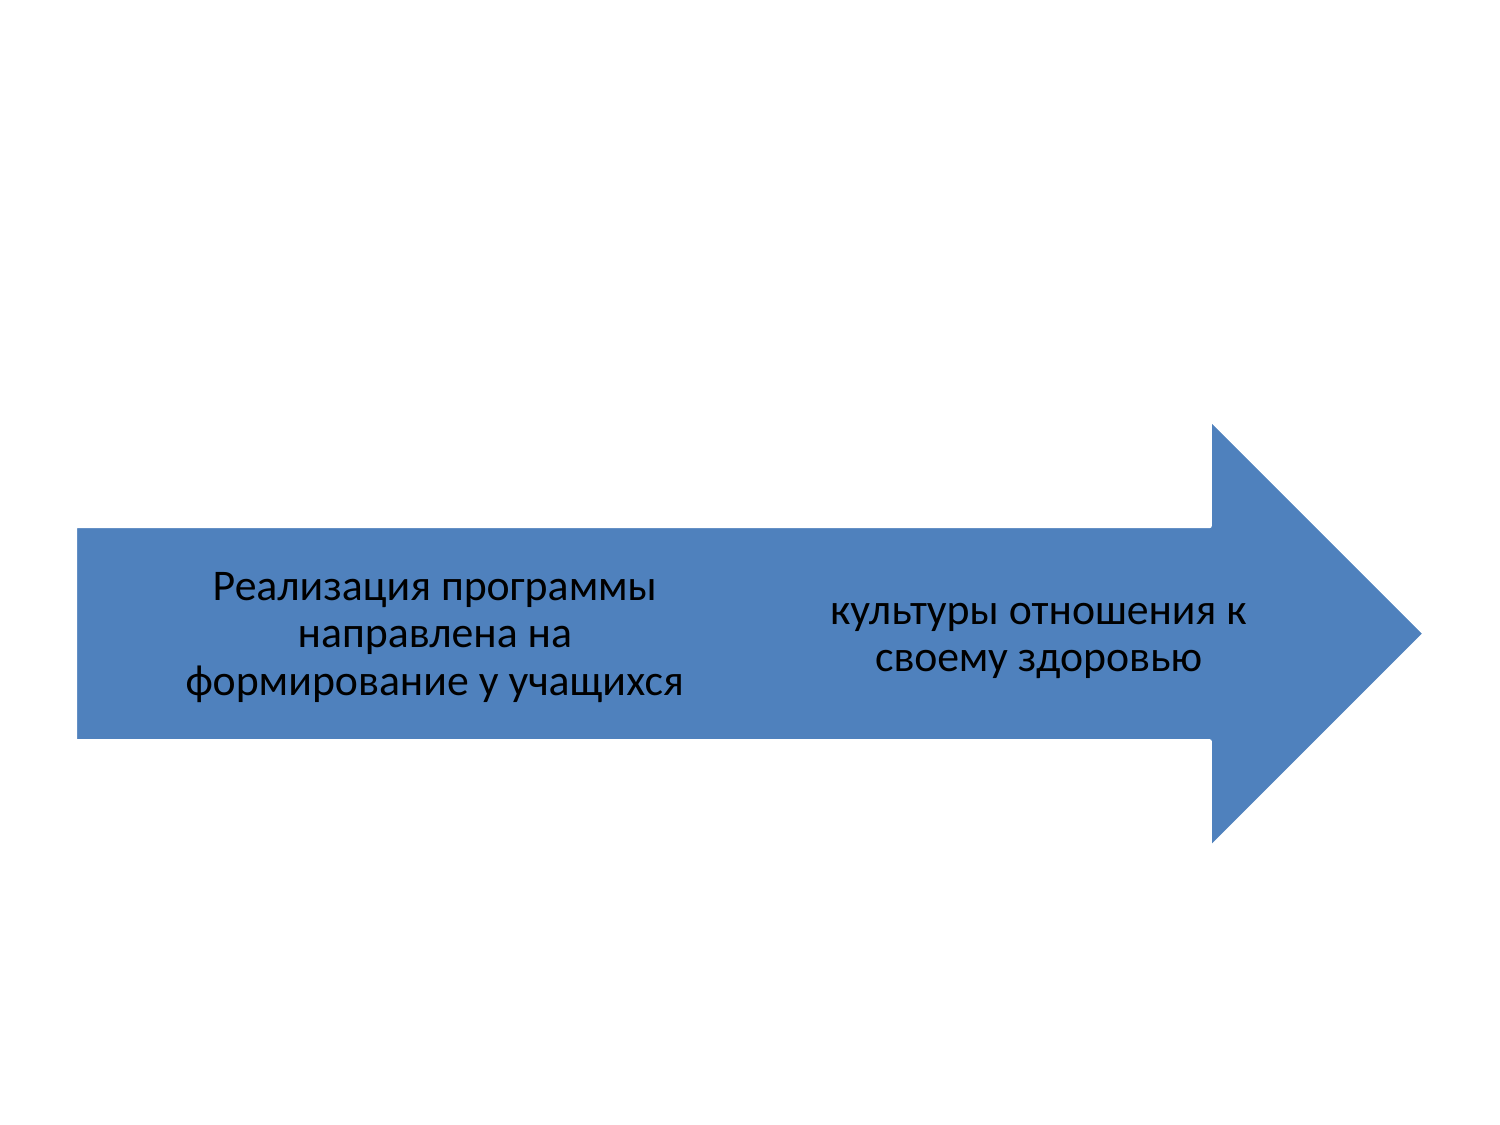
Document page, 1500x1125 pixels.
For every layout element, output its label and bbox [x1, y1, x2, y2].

list [74, 262, 1426, 1006]
